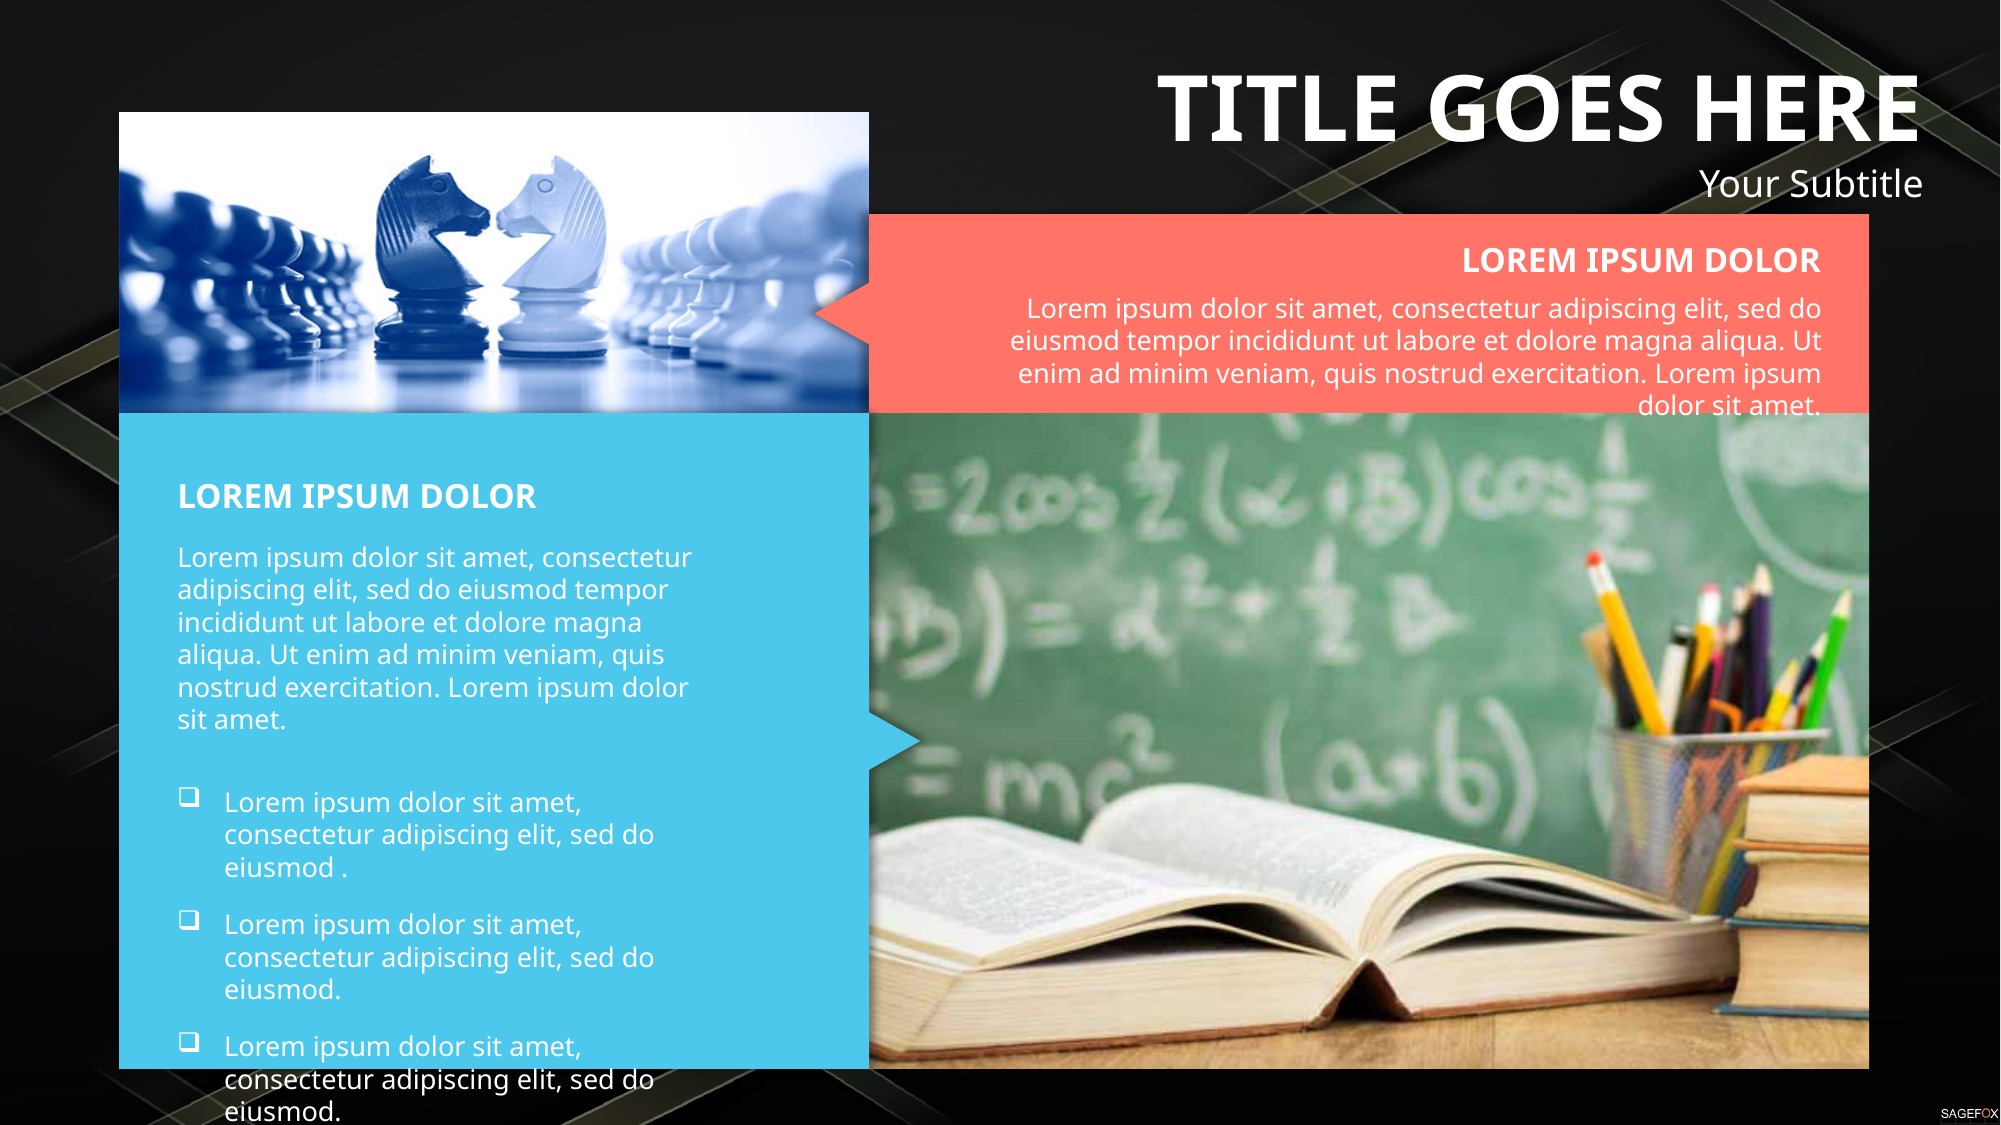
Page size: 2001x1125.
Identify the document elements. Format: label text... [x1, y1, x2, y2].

text_box [118, 412, 923, 1070]
text_box [880, 412, 1870, 1070]
text_box [118, 111, 870, 412]
text_box LOREM IPSUM DOLOR Lorem ipsum dolor sit amet, consectetur adipiscing elit, sed do eiusmod tempor incididunt ut labore et dolore magna aliqua. Ut enim ad minim veniam, quis nostrud exercitation. Lorem ipsum dolor sit amet. Lorem ipsum dolor sit amet, consectetur adipiscing elit, sed do eiusmod . Lorem ipsum dolor sit amet, consectetur adipiscing elit, sed do eiusmod. Lorem ipsum dolor sit amet, consectetur adipiscing elit, sed do eiusmod. [162, 467, 717, 1125]
text_box TITLE GOES HERE Your Subtitle [1035, 42, 1939, 212]
text_box LOREM IPSUM DOLOR Lorem ipsum dolor sit amet, consectetur adipiscing elit, sed do eiusmod tempor incididunt ut labore et dolore magna aliqua. Ut enim ad minim veniam, quis nostrud exercitation. Lorem ipsum dolor sit amet. [987, 231, 1837, 444]
text_box [812, 212, 1871, 415]
picture [0, 0, 2001, 1125]
